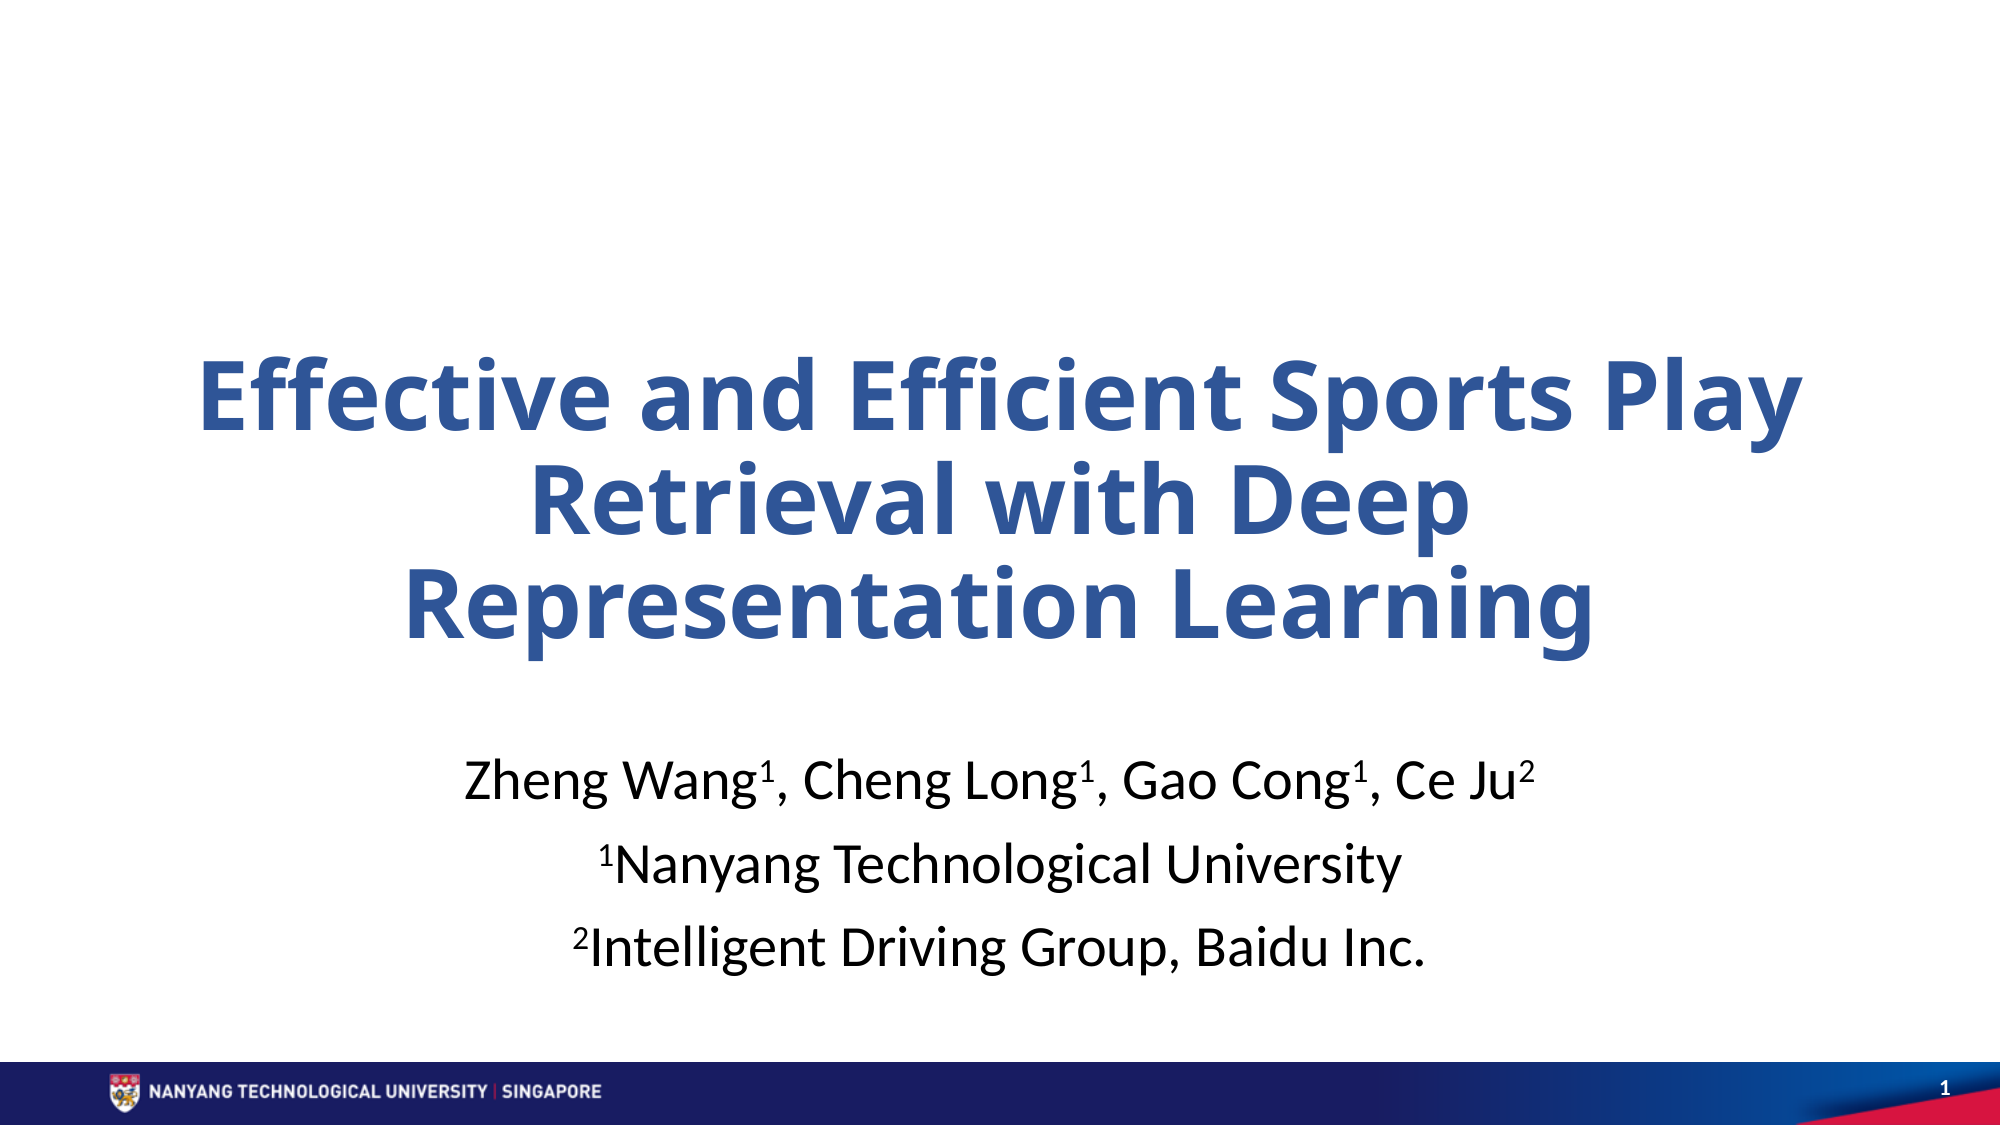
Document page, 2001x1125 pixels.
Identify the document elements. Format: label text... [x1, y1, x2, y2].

slide_number 1 [1924, 1065, 2000, 1120]
picture [0, 1062, 2000, 1125]
list Zheng Wang1, Cheng Long1, Gao Cong1, Ce Ju2 1Nanyang Technological University 2Intelligent Driving Group, Baidu Inc. [137, 741, 1863, 1013]
title Effective and Efficient Sports Play Retrieval with Deep Representation Learning [137, 337, 1863, 670]
